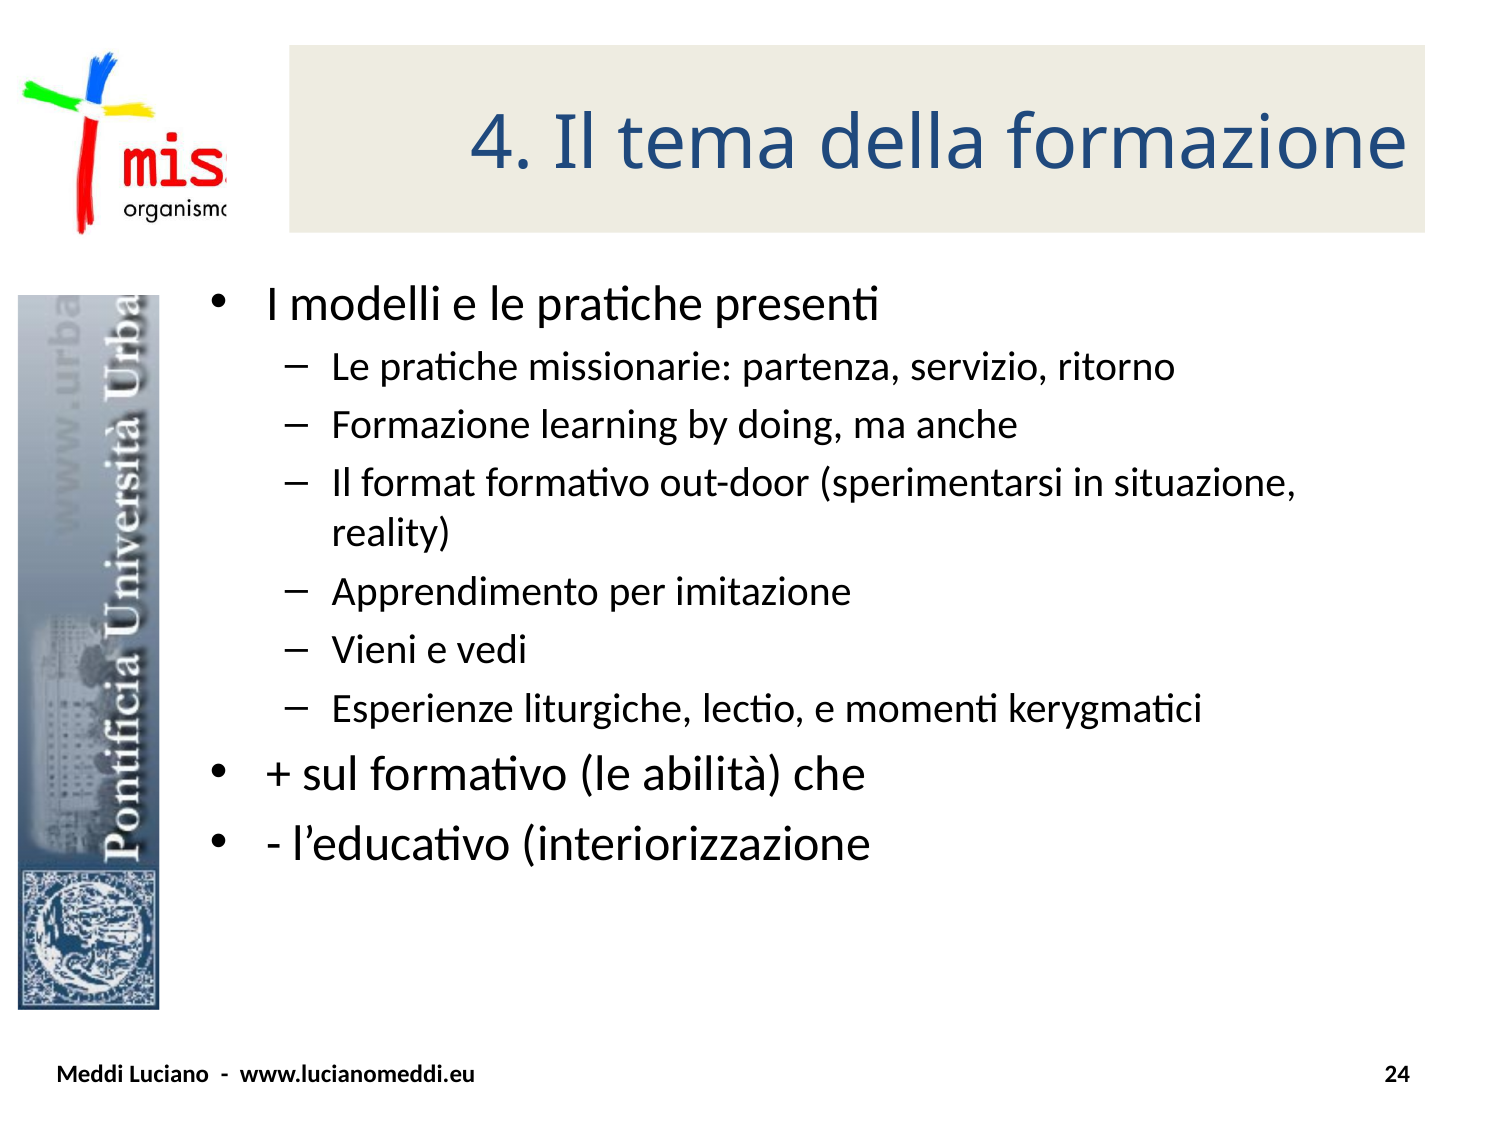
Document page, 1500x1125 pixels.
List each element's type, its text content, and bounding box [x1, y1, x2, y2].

list I modelli e le pratiche presenti Le pratiche missionarie: partenza, servizio, ritorno Formazione learning by doing, ma anche Il format formativo out-door (sperimentarsi in situazione, reality) Apprendimento per imitazione Vieni e vedi Esperienze liturgiche, lectio, e momenti kerygmatici + sul formativo (le abilità) che - l’educativo (interiorizzazione [194, 262, 1425, 1005]
title 4. Il tema della formazione [289, 45, 1425, 233]
picture [18, 295, 159, 1009]
footer Meddi Luciano - www.lucianomeddi.eu [28, 1042, 504, 1103]
slide_number 24 [1074, 1042, 1425, 1103]
picture [15, 24, 227, 253]
